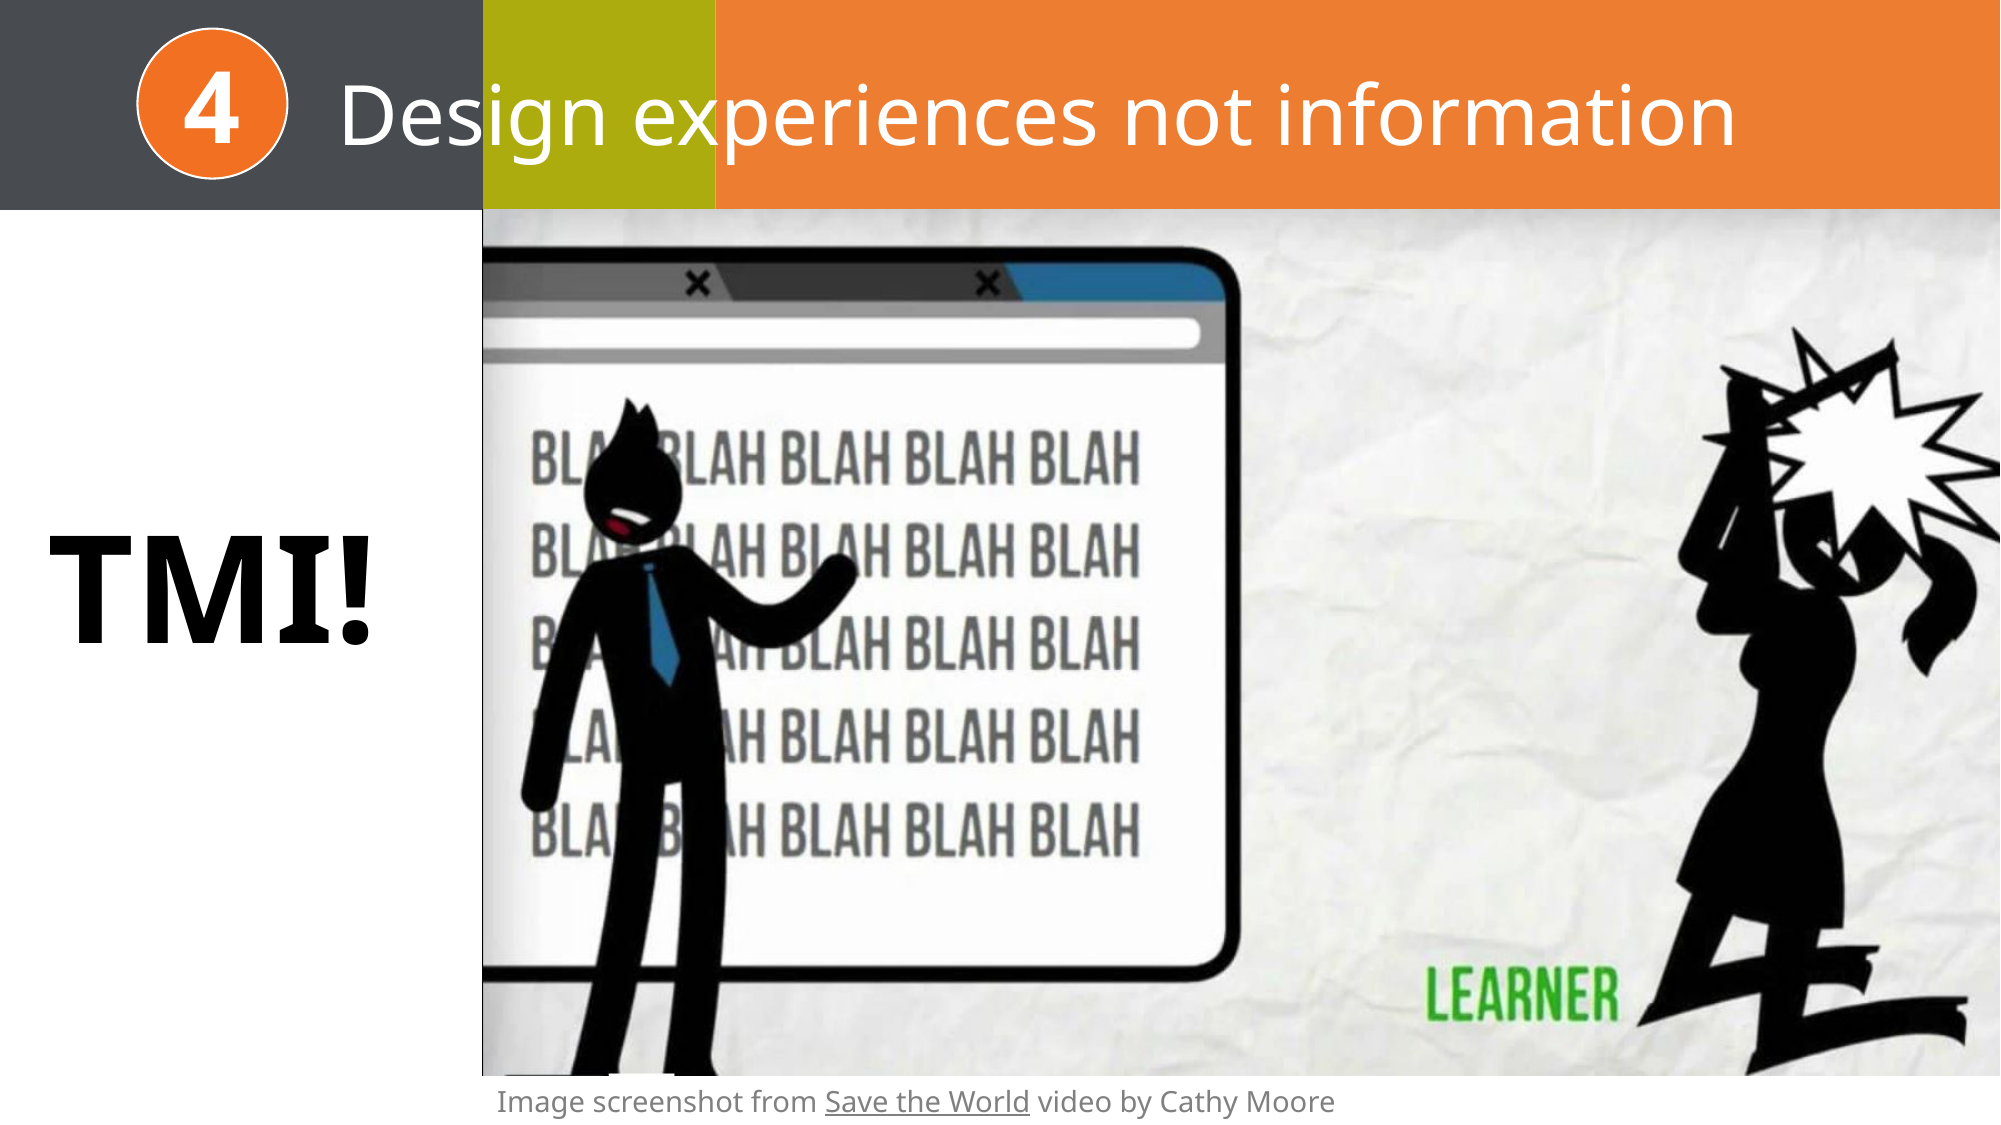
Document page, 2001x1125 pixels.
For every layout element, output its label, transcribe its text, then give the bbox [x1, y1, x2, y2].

text_box 4 [136, 27, 289, 180]
text_box TMI! [81, 438, 344, 729]
title Design experiences not information [322, 43, 1863, 194]
text_box Image screenshot from Save the World video by Cathy Moore [482, 1076, 1452, 1125]
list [482, 209, 2000, 1076]
